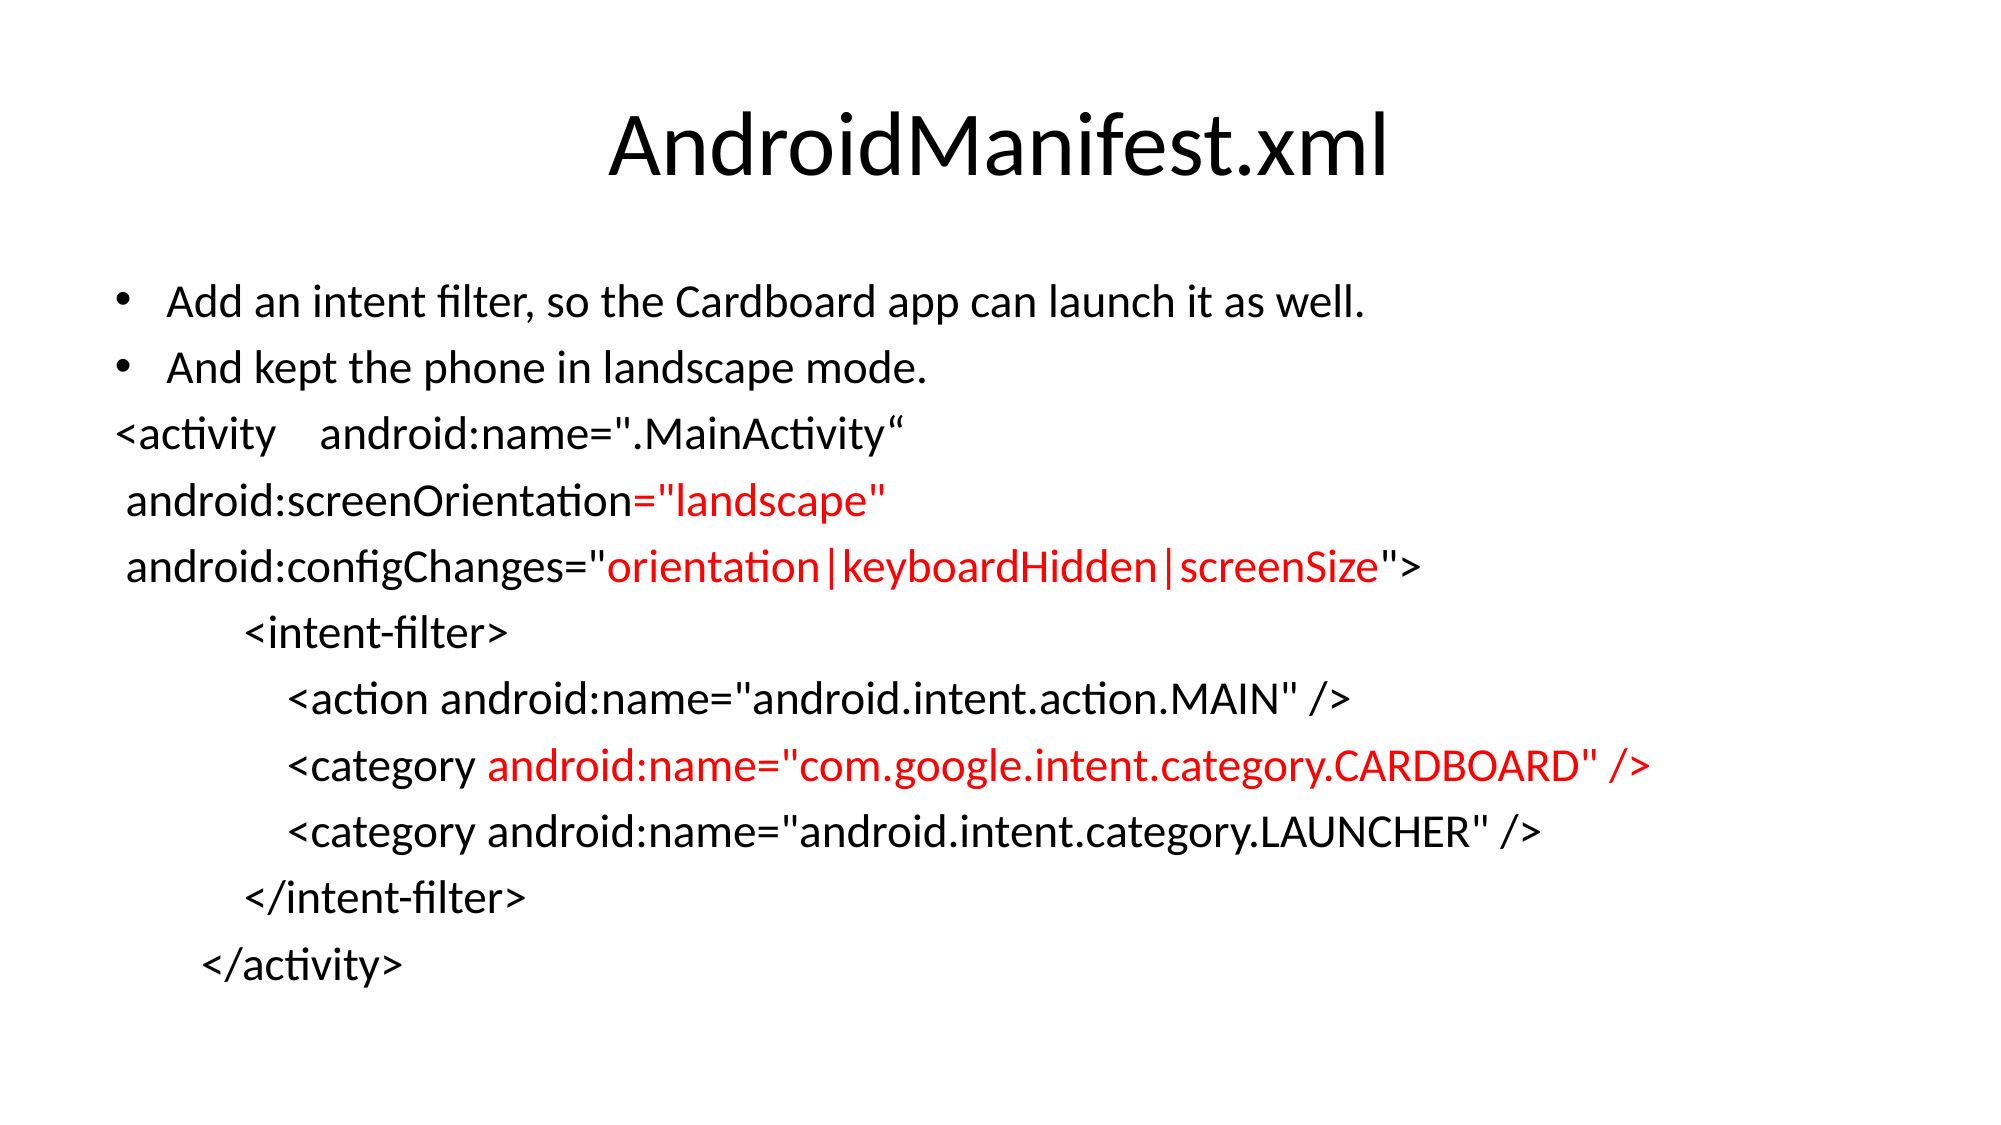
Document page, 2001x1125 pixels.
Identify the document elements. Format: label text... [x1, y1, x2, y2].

list Add an intent filter, so the Cardboard app can launch it as well. And kept the phone in landscape mode. <activity android:name=".MainActivity“ android:screenOrientation="landscape" android:configChanges="orientation|keyboardHidden|screenSize"> <intent-filter> <action android:name="android.intent.action.MAIN" /> <category android:name="com.google.intent.category.CARDBOARD" /> <category android:name="android.intent.category.LAUNCHER" /> </intent-filter> </activity> [99, 262, 1900, 1005]
title AndroidManifest.xml [99, 45, 1900, 233]
